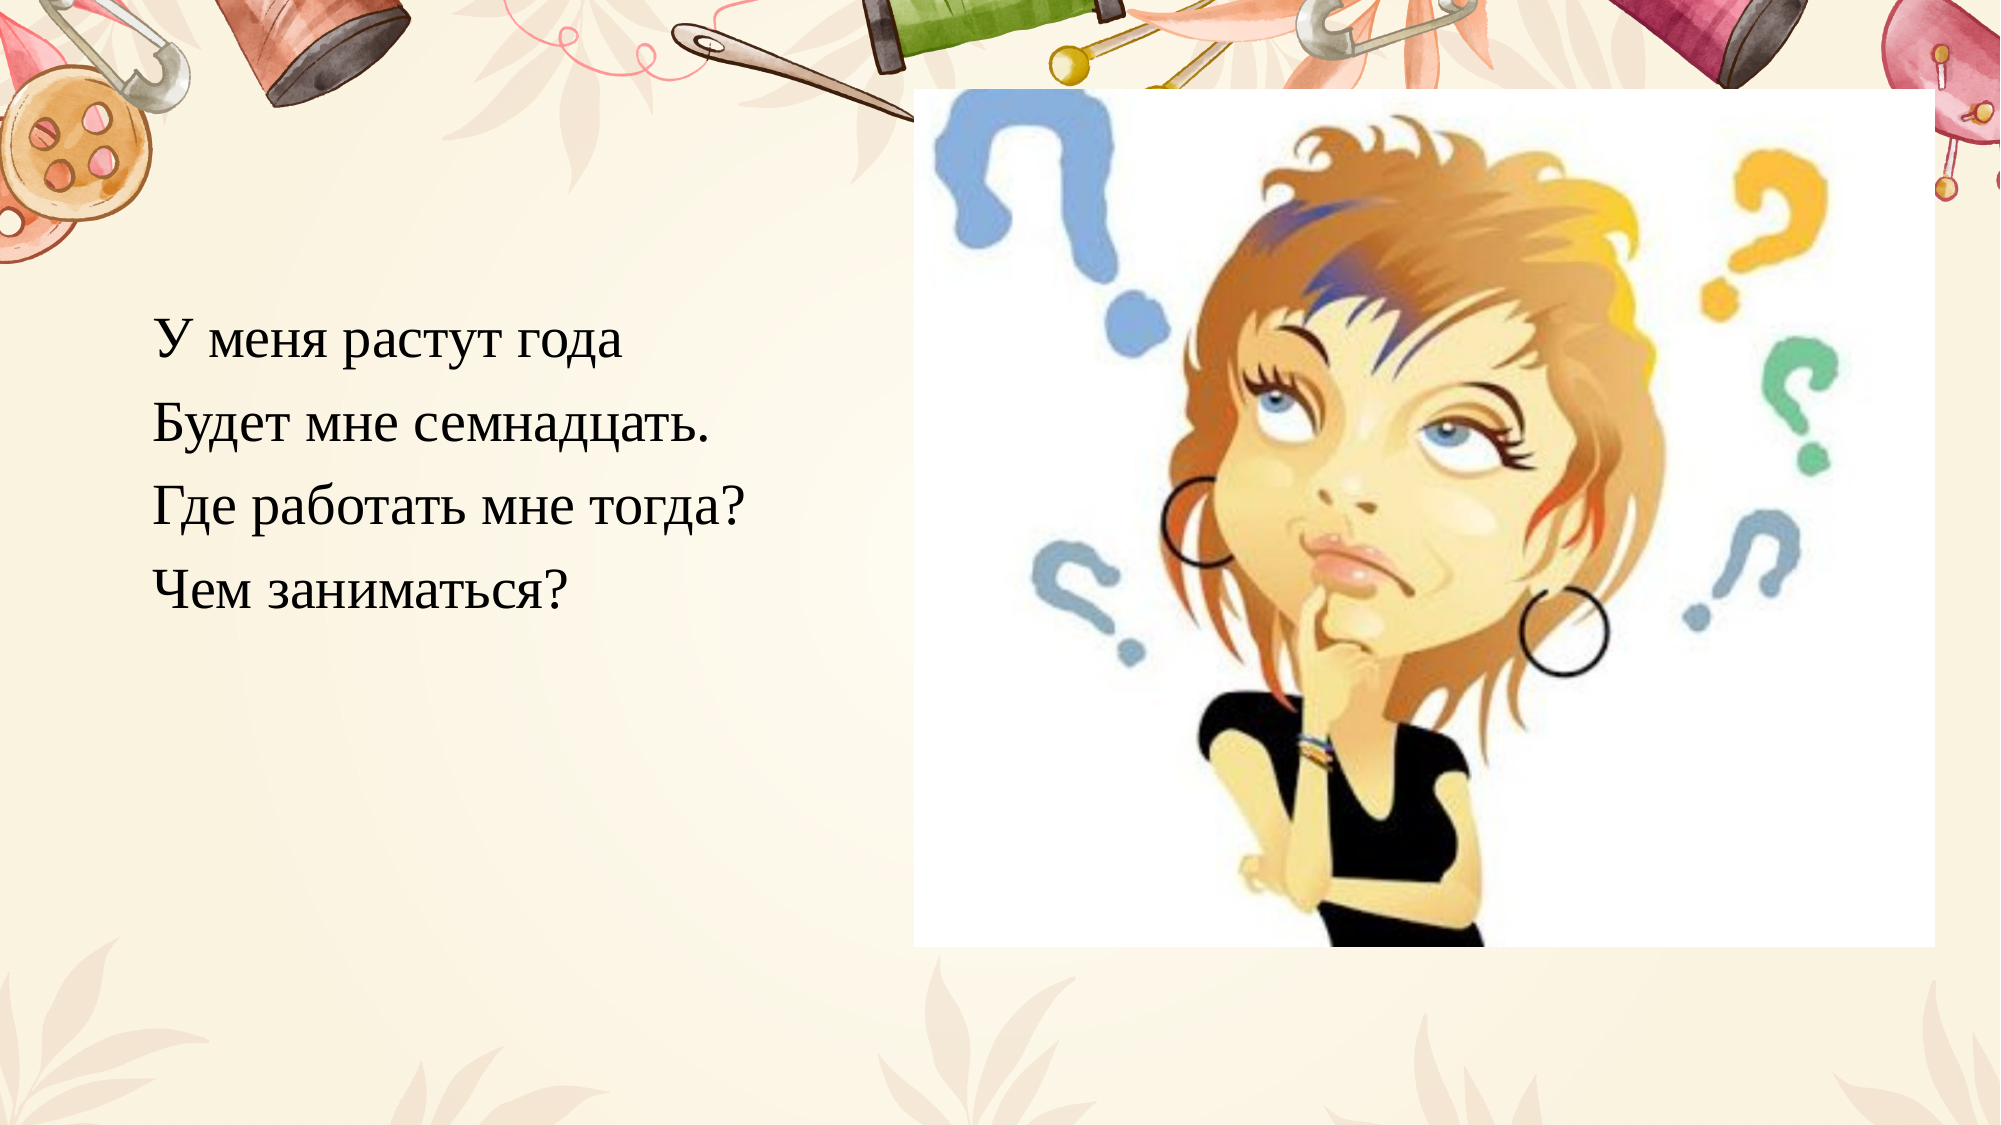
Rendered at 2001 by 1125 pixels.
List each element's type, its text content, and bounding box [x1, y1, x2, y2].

list У меня растут года Будет мне семнадцать. Где работать мне тогда? Чем заниматься? [137, 299, 1863, 1014]
picture [0, 0, 2000, 1125]
